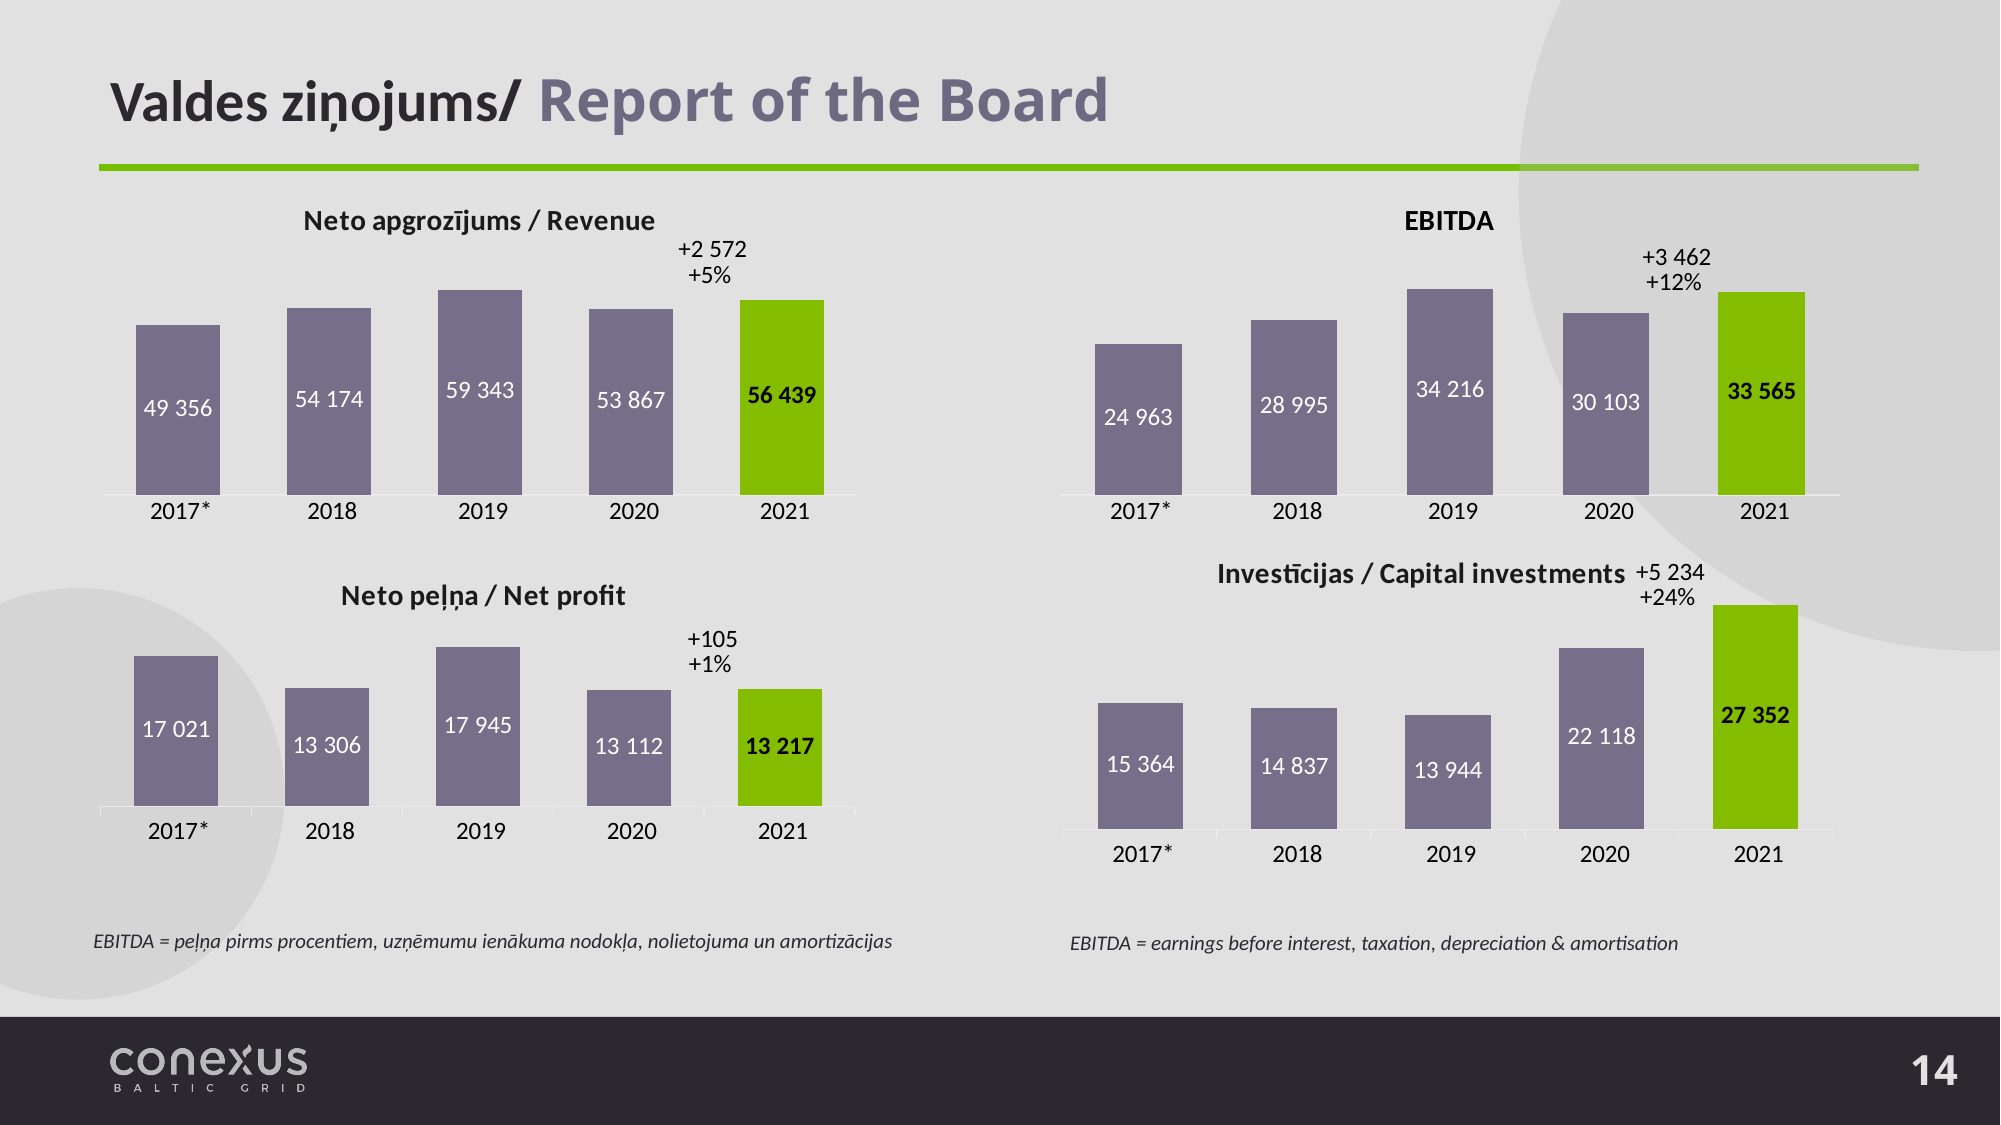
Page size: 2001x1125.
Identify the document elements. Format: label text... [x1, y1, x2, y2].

text_box [1517, 0, 2000, 652]
chart [84, 562, 871, 852]
chart [1044, 542, 1856, 879]
text_box Valdes ziņojums/ Report of the Board [95, 56, 1827, 141]
chart [1044, 184, 1856, 533]
chart [86, 184, 874, 533]
picture [110, 1043, 307, 1092]
text_box EBITDA = earnings before interest, taxation, depreciation & amortisation [1055, 922, 1817, 963]
text_box [0, 586, 278, 1001]
text_box EBITDA = peļņa pirms procentiem, uzņēmumu ienākuma nodokļa, nolietojuma un amortizācijas [78, 920, 930, 960]
